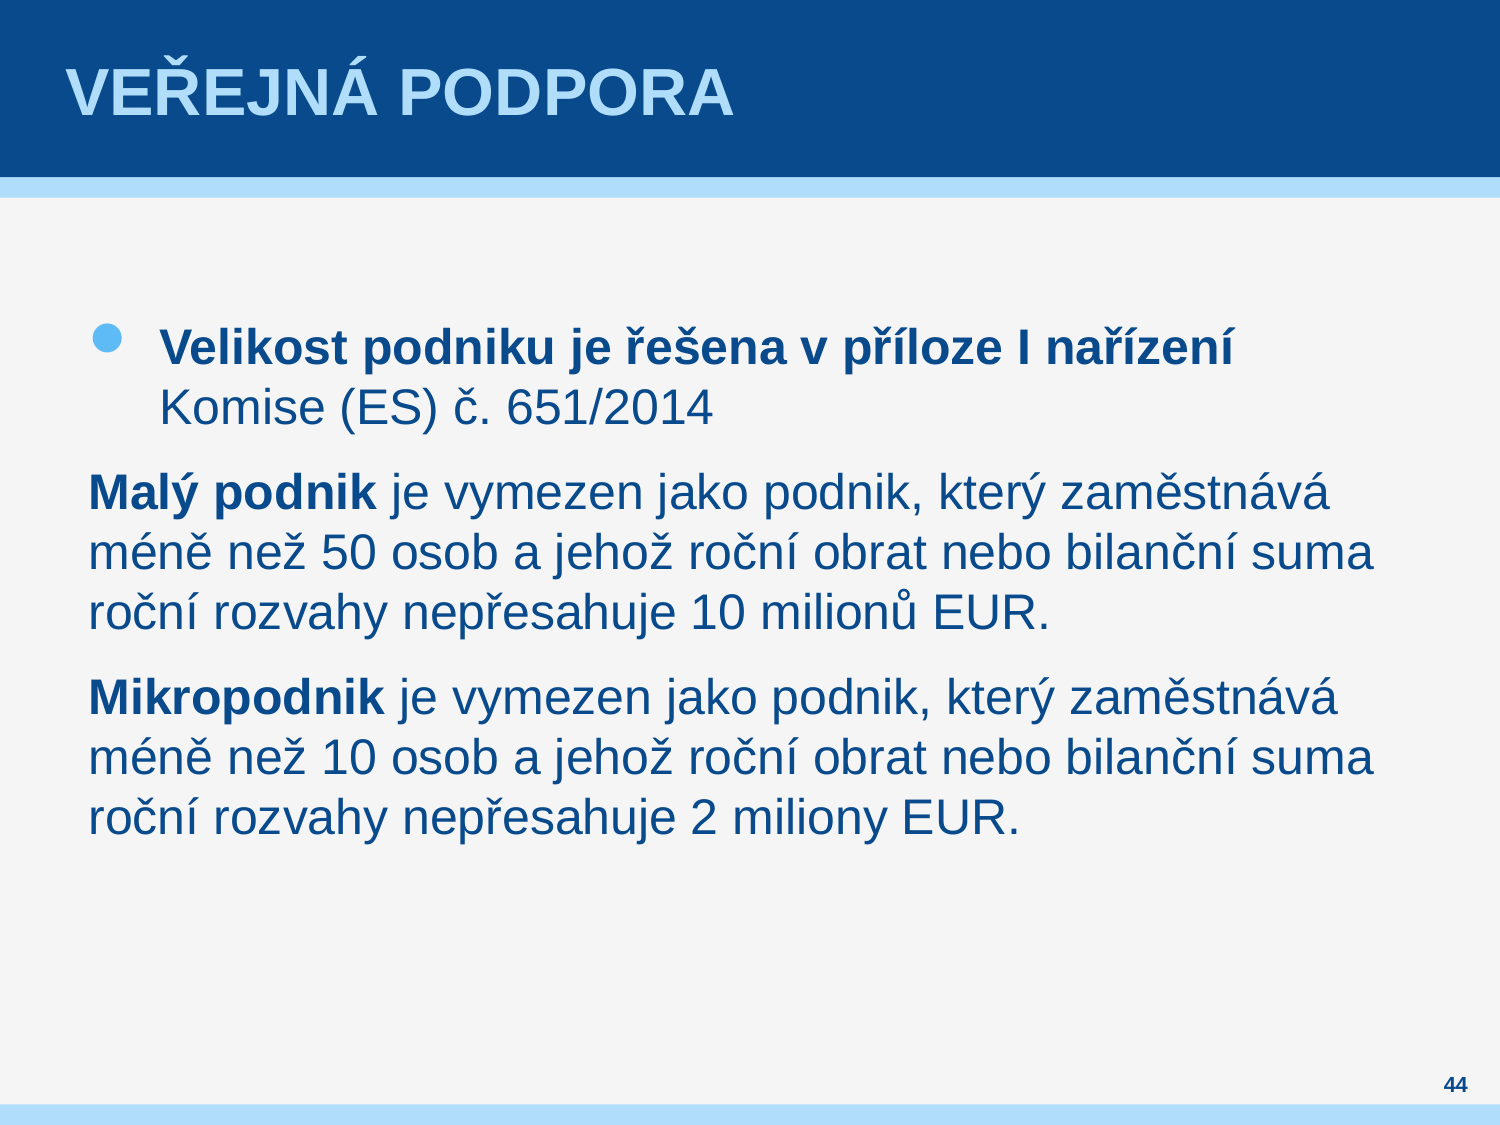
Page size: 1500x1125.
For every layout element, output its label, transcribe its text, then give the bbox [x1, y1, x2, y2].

list Velikost podniku je řešena v příloze I nařízení Komise (ES) č. 651/2014 Malý podnik je vymezen jako podnik, který zaměstnává méně než 50 osob a jehož roční obrat nebo bilanční suma roční rozvahy nepřesahuje 10 milionů EUR. Mikropodnik je vymezen jako podnik, který zaměstnává méně než 10 osob a jehož roční obrat nebo bilanční suma roční rozvahy nepřesahuje 2 miliony EUR. [88, 314, 1412, 1024]
title Veřejná podpora [59, 0, 1441, 178]
slide_number 44 [1417, 1068, 1495, 1099]
